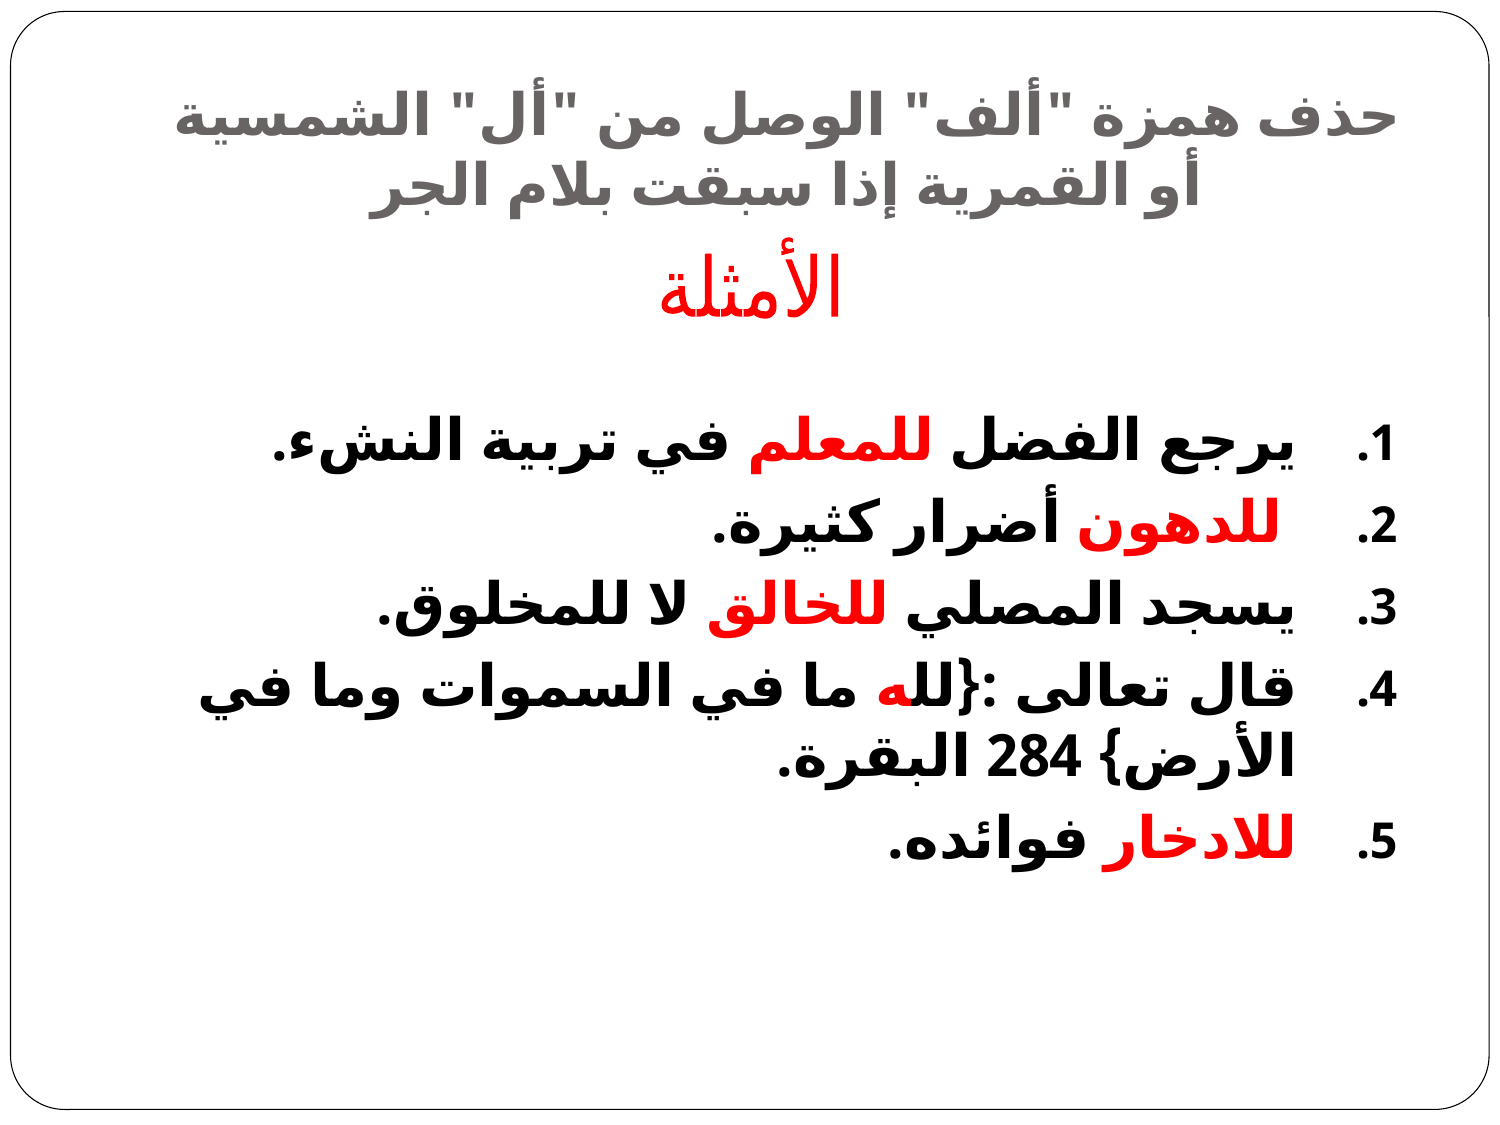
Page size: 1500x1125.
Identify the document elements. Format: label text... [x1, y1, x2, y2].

list يرجع الفضل للمعلم في تربية النشء. للدهون أضرار كثيرة. يسجد المصلي للخالق لا للمخلوق. قال تعالى :{لله ما في السموات وما في الأرض} 284 البقرة. للادخار فوائده. [87, 312, 1413, 975]
title حذف همزة "ألف" الوصل من "أل" الشمسية أو القمرية إذا سبقت بلام الجر [150, 45, 1425, 233]
